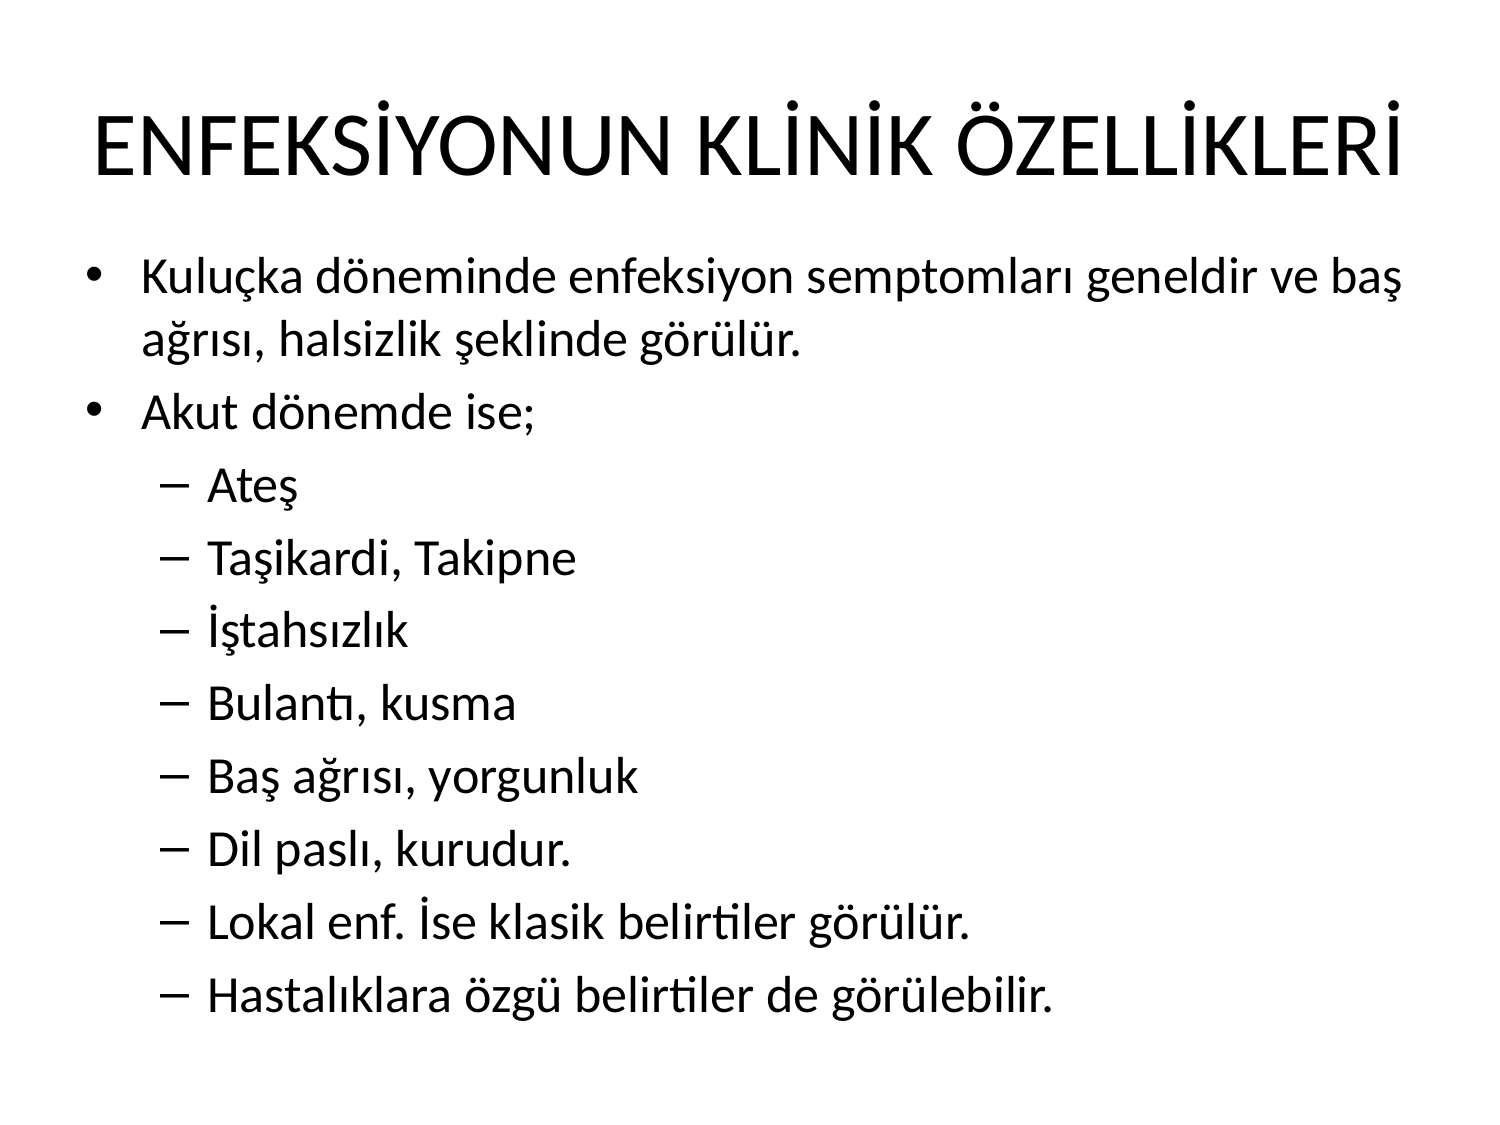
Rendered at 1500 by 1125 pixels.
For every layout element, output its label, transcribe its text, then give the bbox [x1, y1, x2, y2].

title ENFEKSİYONUN KLİNİK ÖZELLİKLERİ [74, 44, 1426, 233]
list Kuluçka döneminde enfeksiyon semptomları geneldir ve baş ağrısı, halsizlik şeklinde görülür. Akut dönemde ise; Ateş Taşikardi, Takipne İştahsızlık Bulantı, kusma Baş ağrısı, yorgunluk Dil paslı, kurudur. Lokal enf. İse klasik belirtiler görülür. Hastalıklara özgü belirtiler de görülebilir. [70, 234, 1421, 1044]
